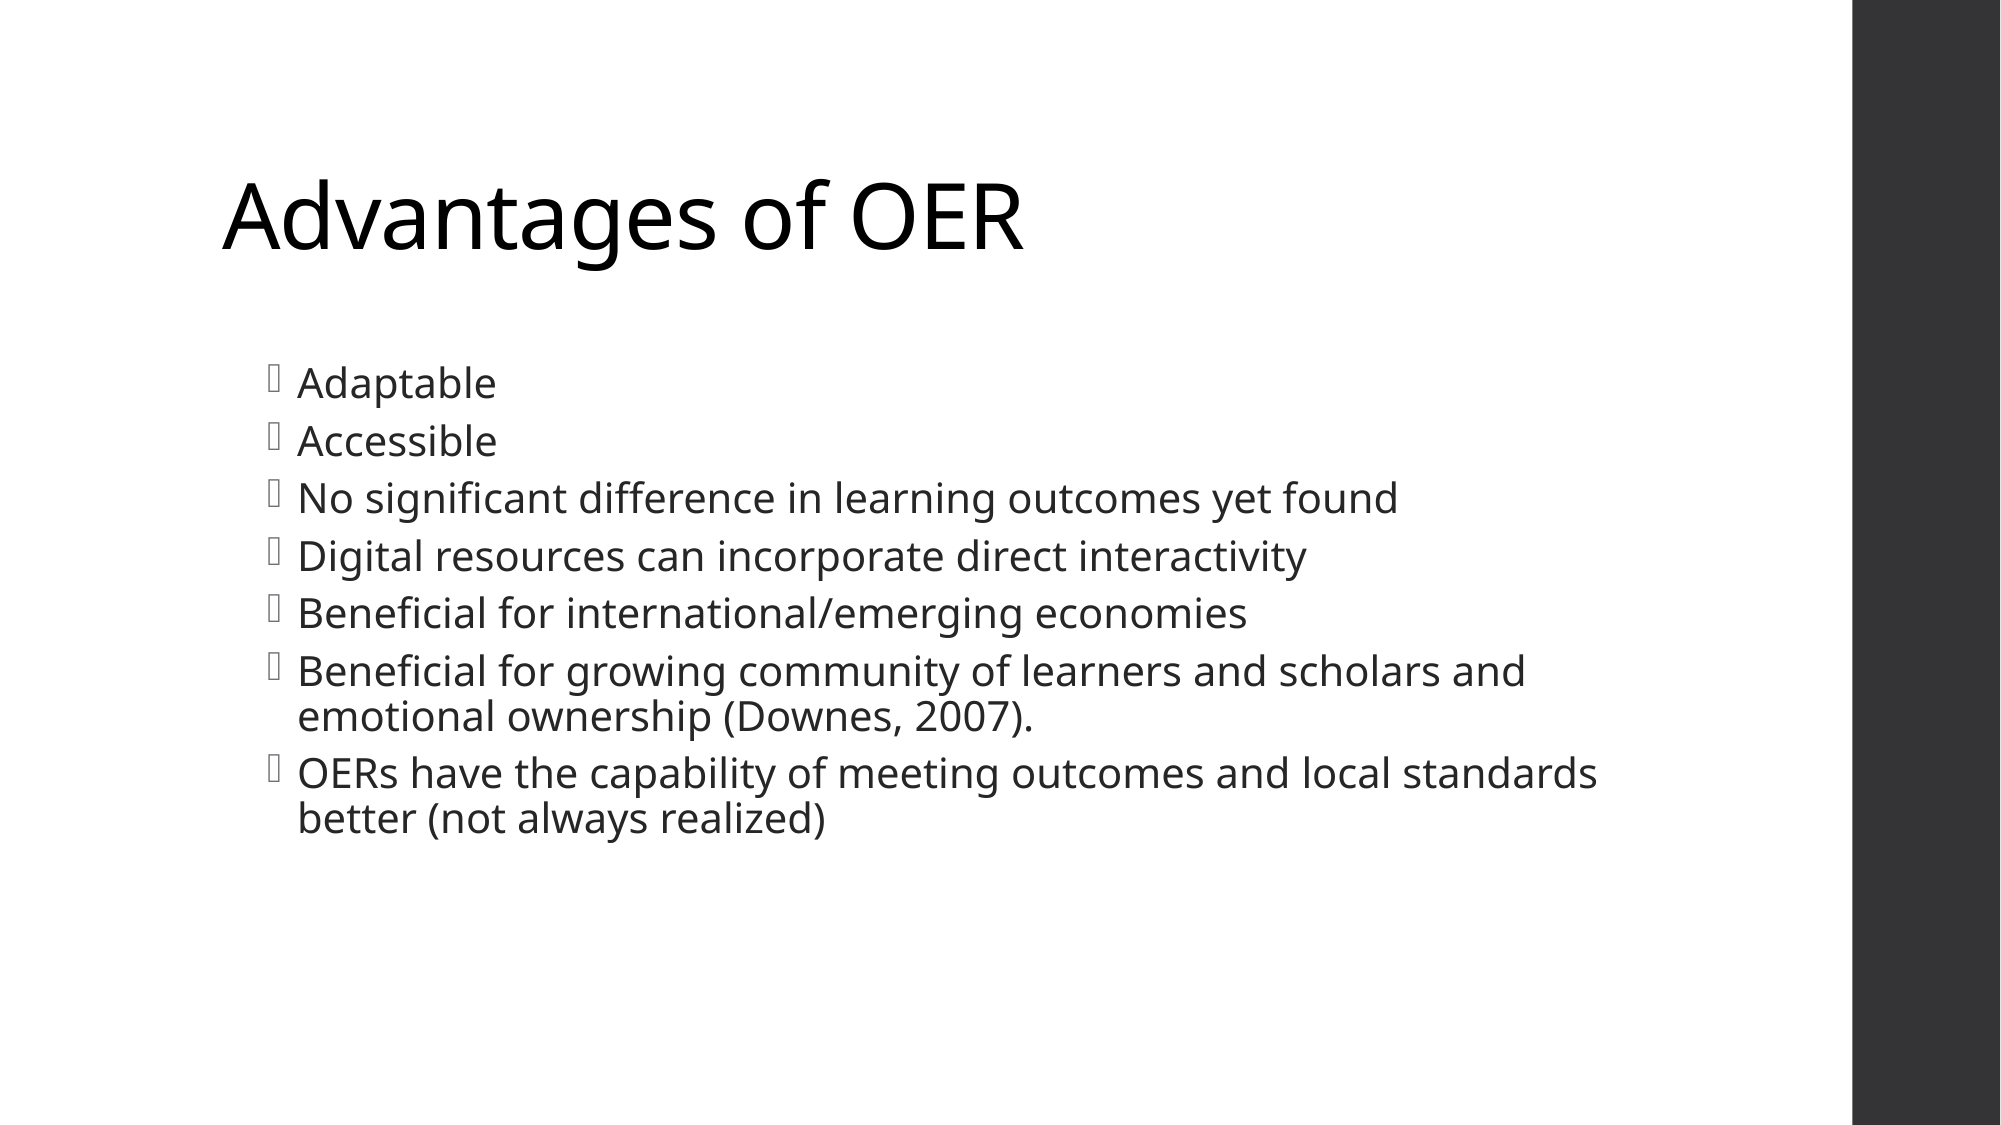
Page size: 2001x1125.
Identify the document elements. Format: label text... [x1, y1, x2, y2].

title Advantages of OER [206, 60, 1797, 278]
list Adaptable Accessible No significant difference in learning outcomes yet found Digital resources can incorporate direct interactivity Beneficial for international/emerging economies Beneficial for growing community of learners and scholars and emotional ownership (Downes, 2007). OERs have the capability of meeting outcomes and local standards better (not always realized) [206, 299, 1617, 1014]
